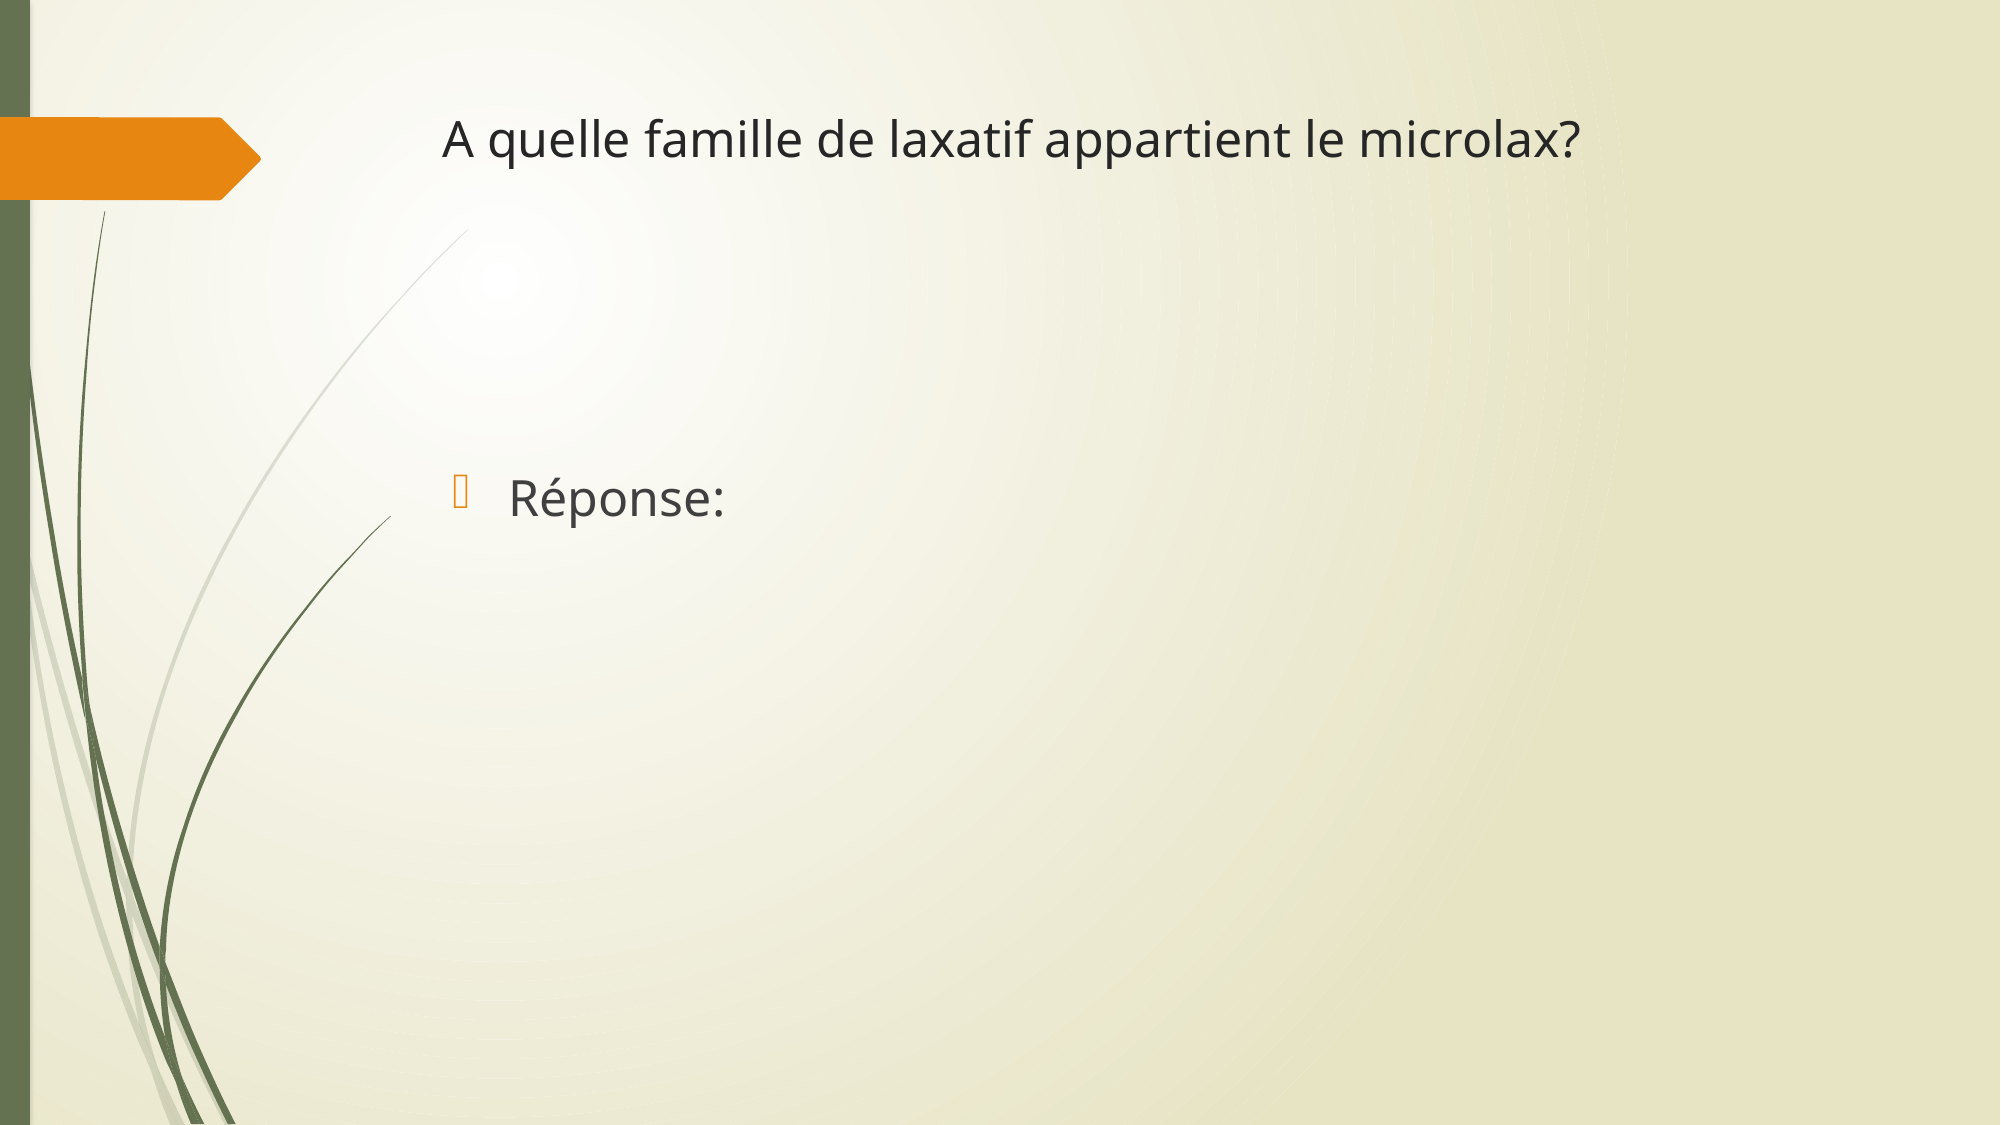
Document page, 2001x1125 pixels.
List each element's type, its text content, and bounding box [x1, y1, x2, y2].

title A quelle famille de laxatif appartient le microlax? [427, 99, 1991, 310]
list Réponse: [437, 458, 1900, 891]
